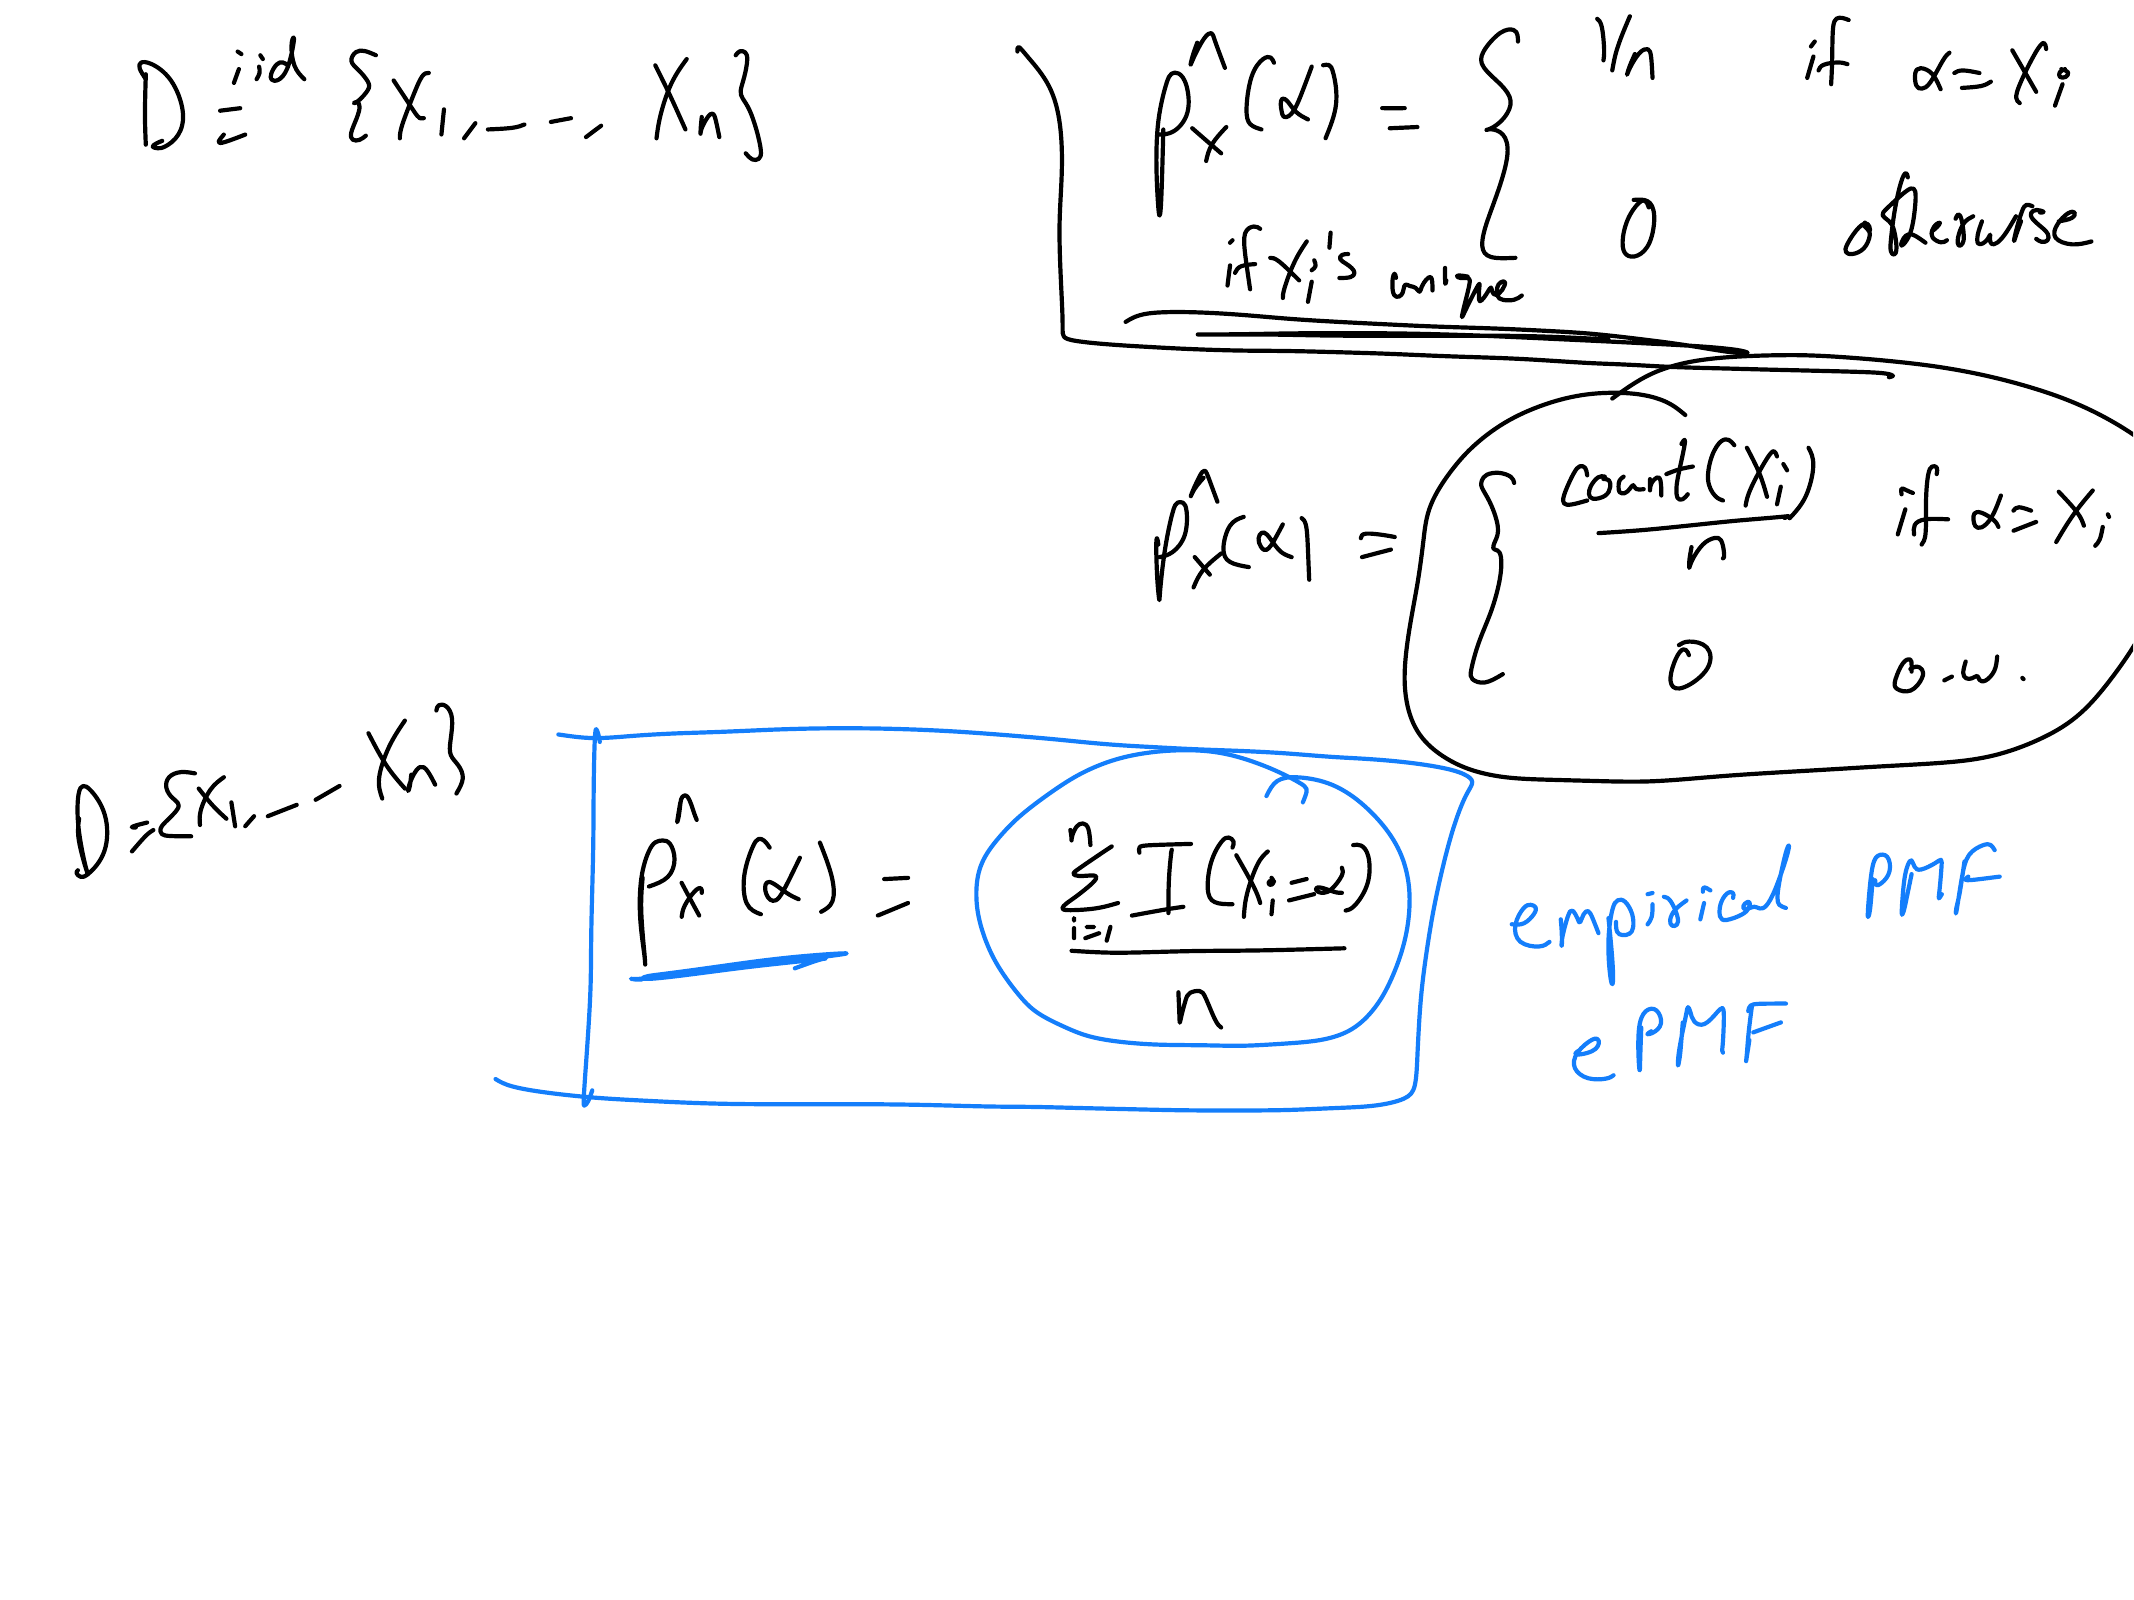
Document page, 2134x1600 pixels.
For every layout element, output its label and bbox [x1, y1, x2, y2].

text_box [495, 728, 1790, 1111]
text_box [1017, 16, 2134, 918]
text_box [76, 704, 464, 878]
text_box [138, 37, 762, 161]
